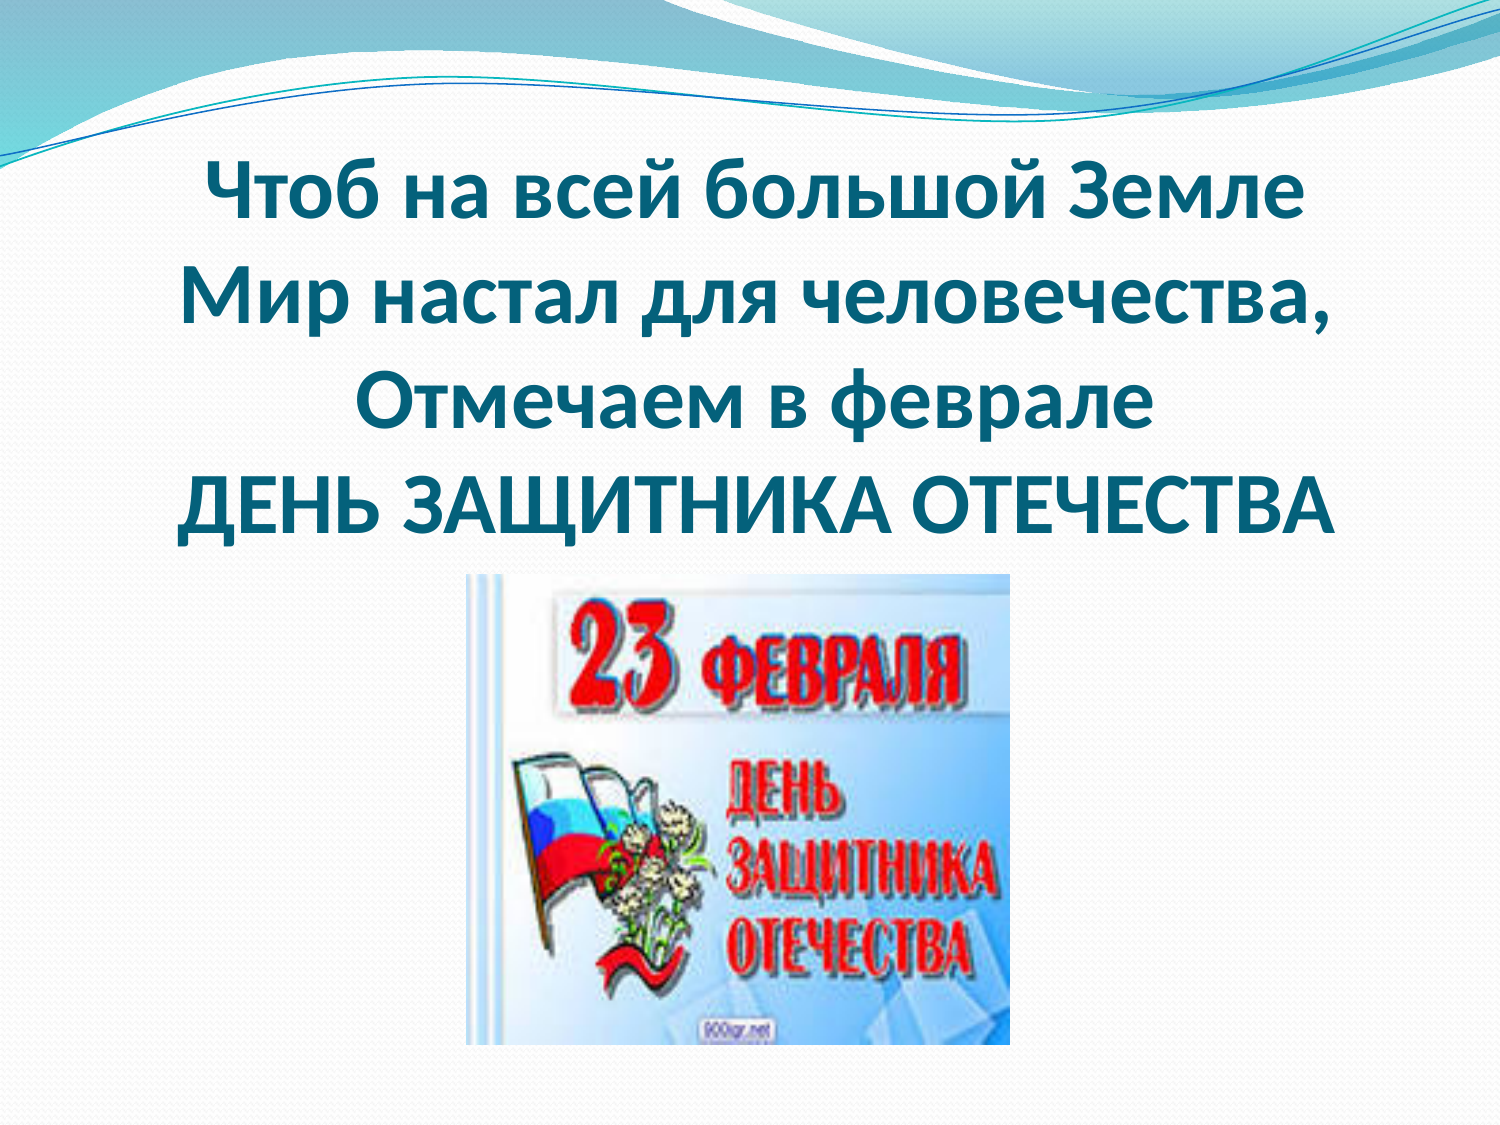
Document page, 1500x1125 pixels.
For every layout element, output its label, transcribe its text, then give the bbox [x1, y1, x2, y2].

picture [466, 574, 1011, 1046]
title Чтоб на всей большой Земле Мир настал для человечества, Отмечаем в феврале ДЕНЬ ЗАЩИТНИКА ОТЕЧЕСТВА [75, 115, 1438, 551]
